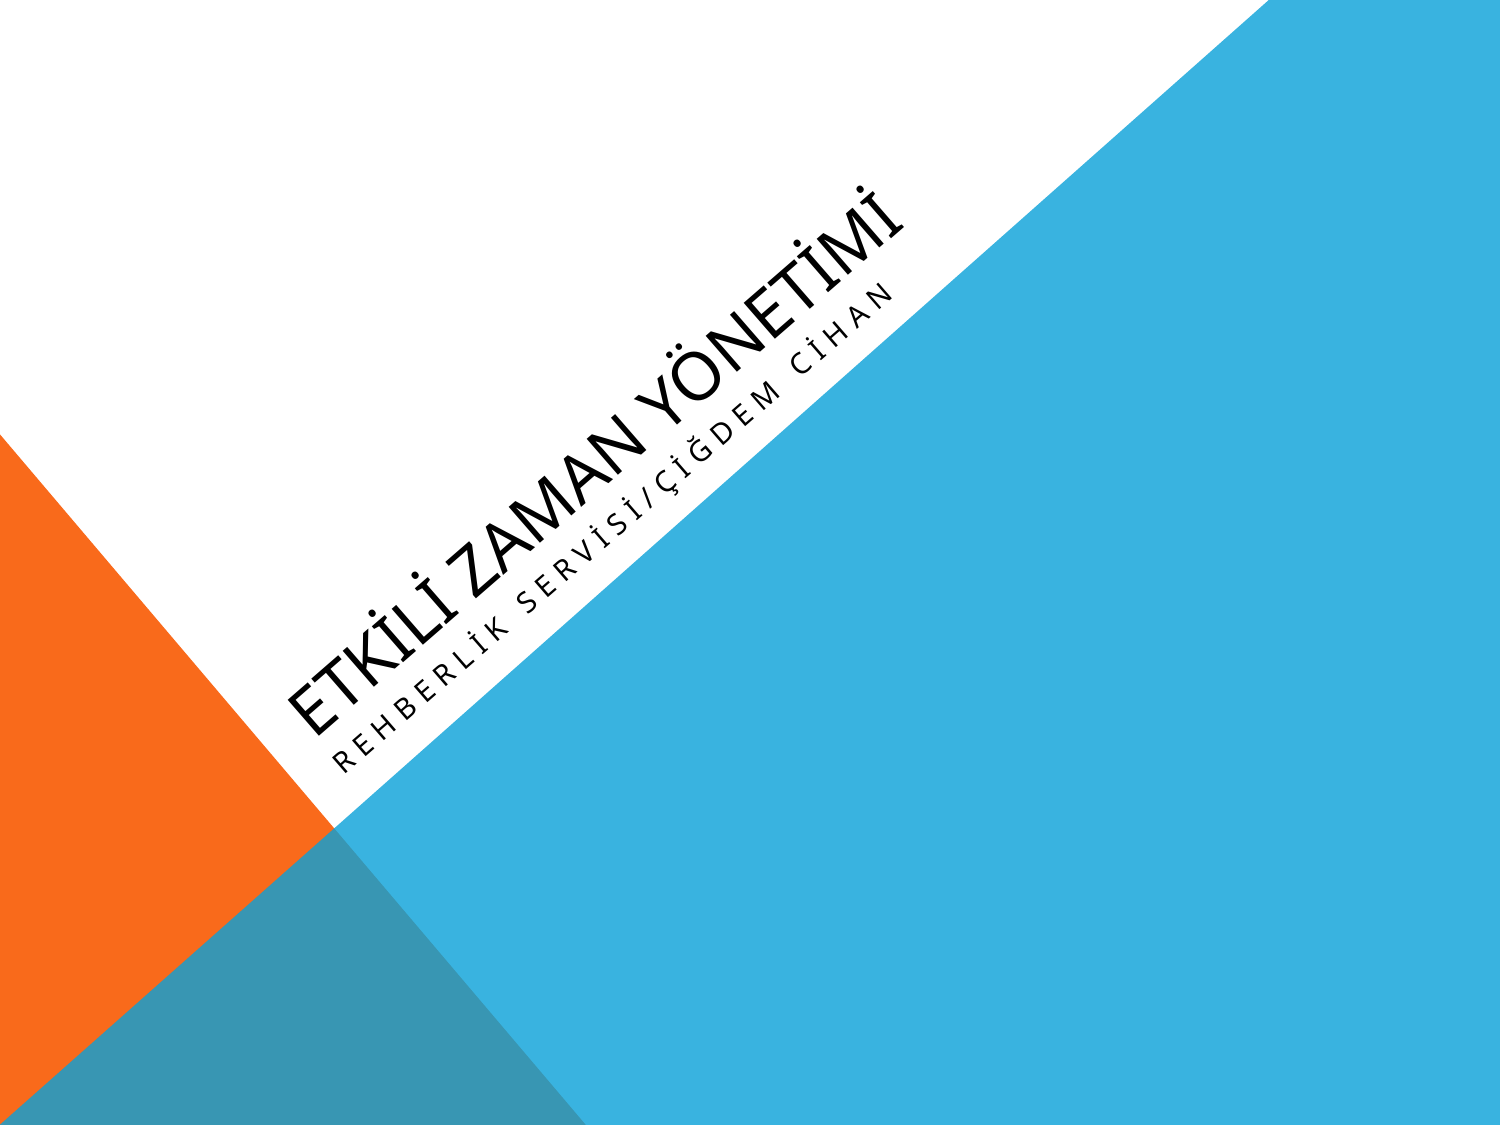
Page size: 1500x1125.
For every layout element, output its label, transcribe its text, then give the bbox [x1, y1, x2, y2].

title ETKİLİ ZAMAN YÖNETİMİ [182, 4, 1012, 761]
subtitle Rehberlik servisi/çiğdem cihan [312, 61, 1154, 804]
